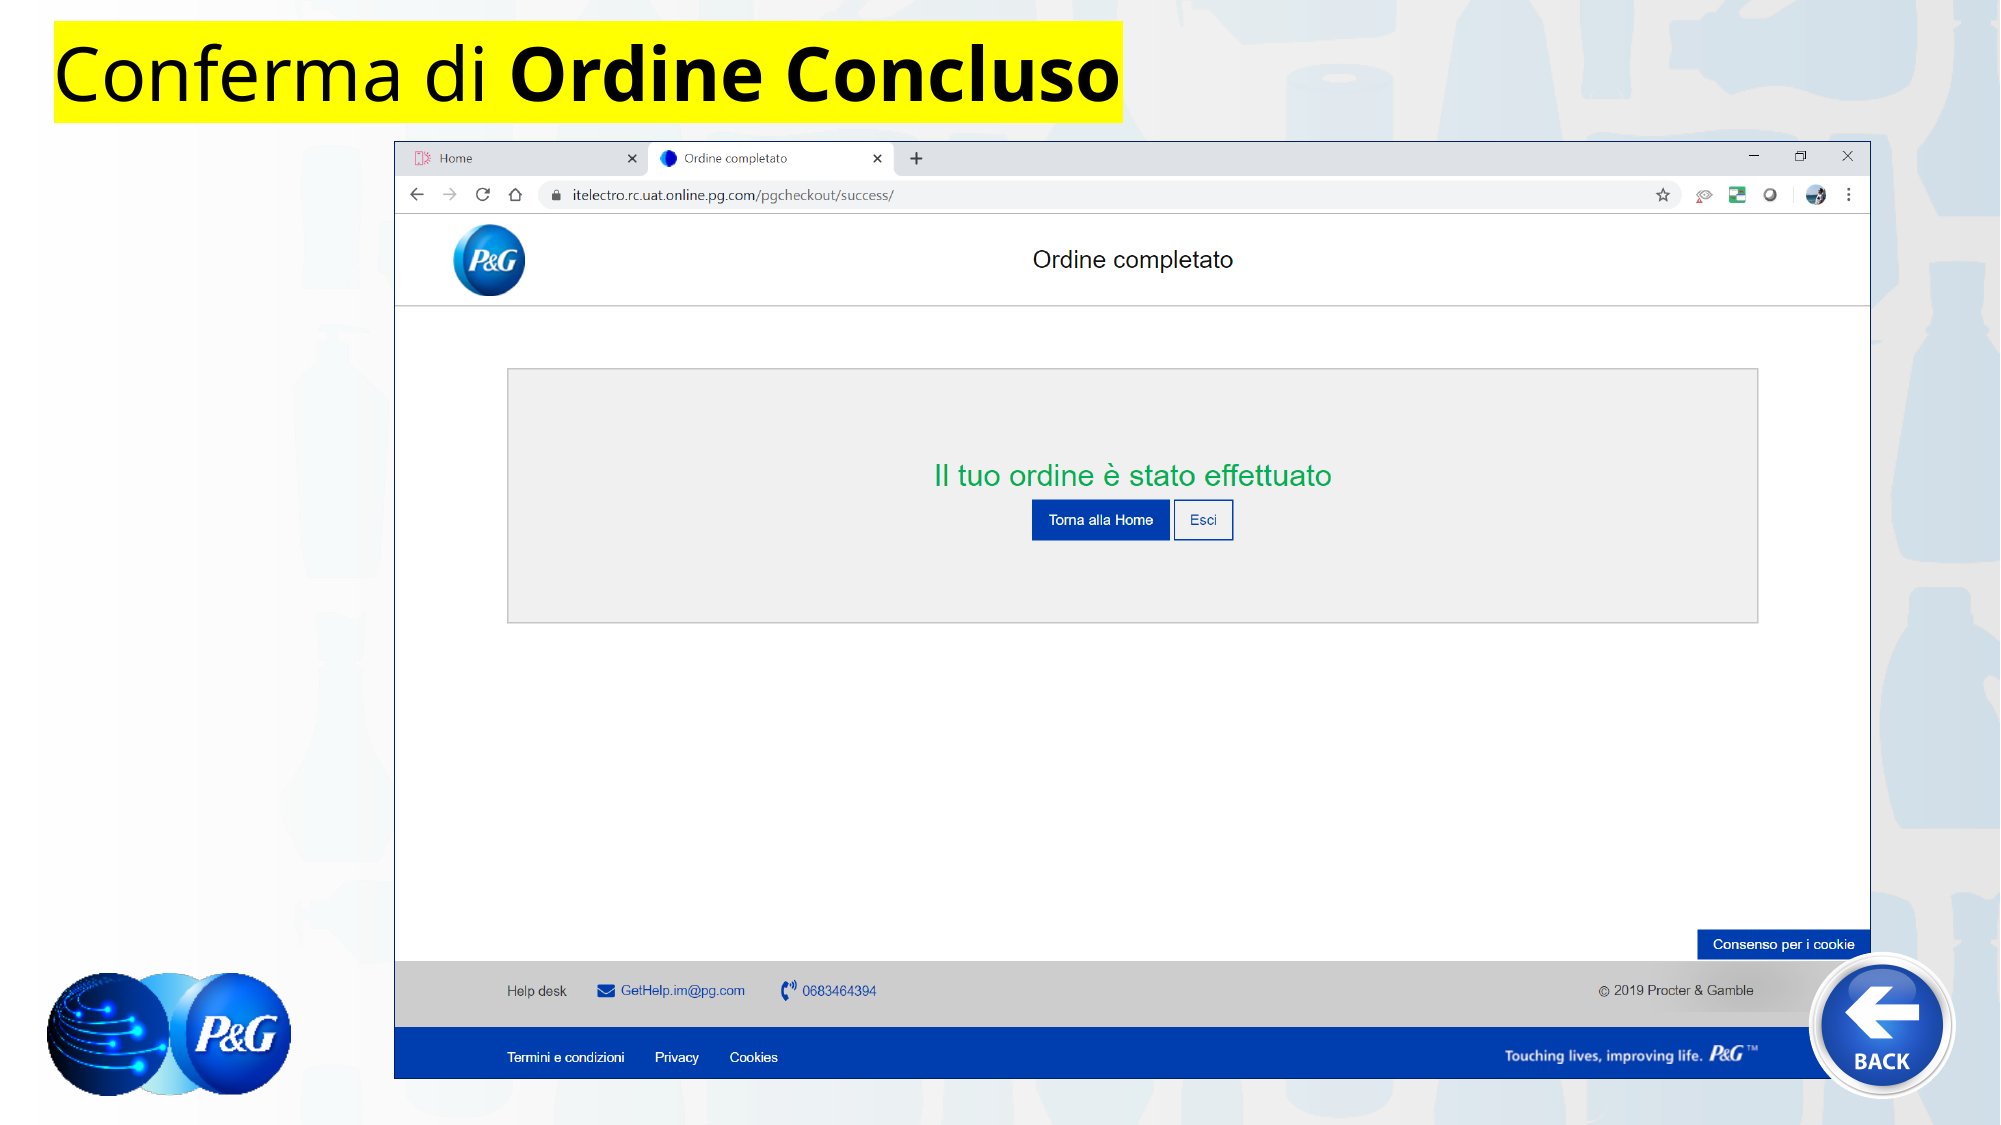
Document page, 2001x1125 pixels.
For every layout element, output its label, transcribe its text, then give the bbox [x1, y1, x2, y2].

picture [47, 0, 2000, 1125]
title Conferma di Ordine Concluso [38, 0, 1764, 155]
